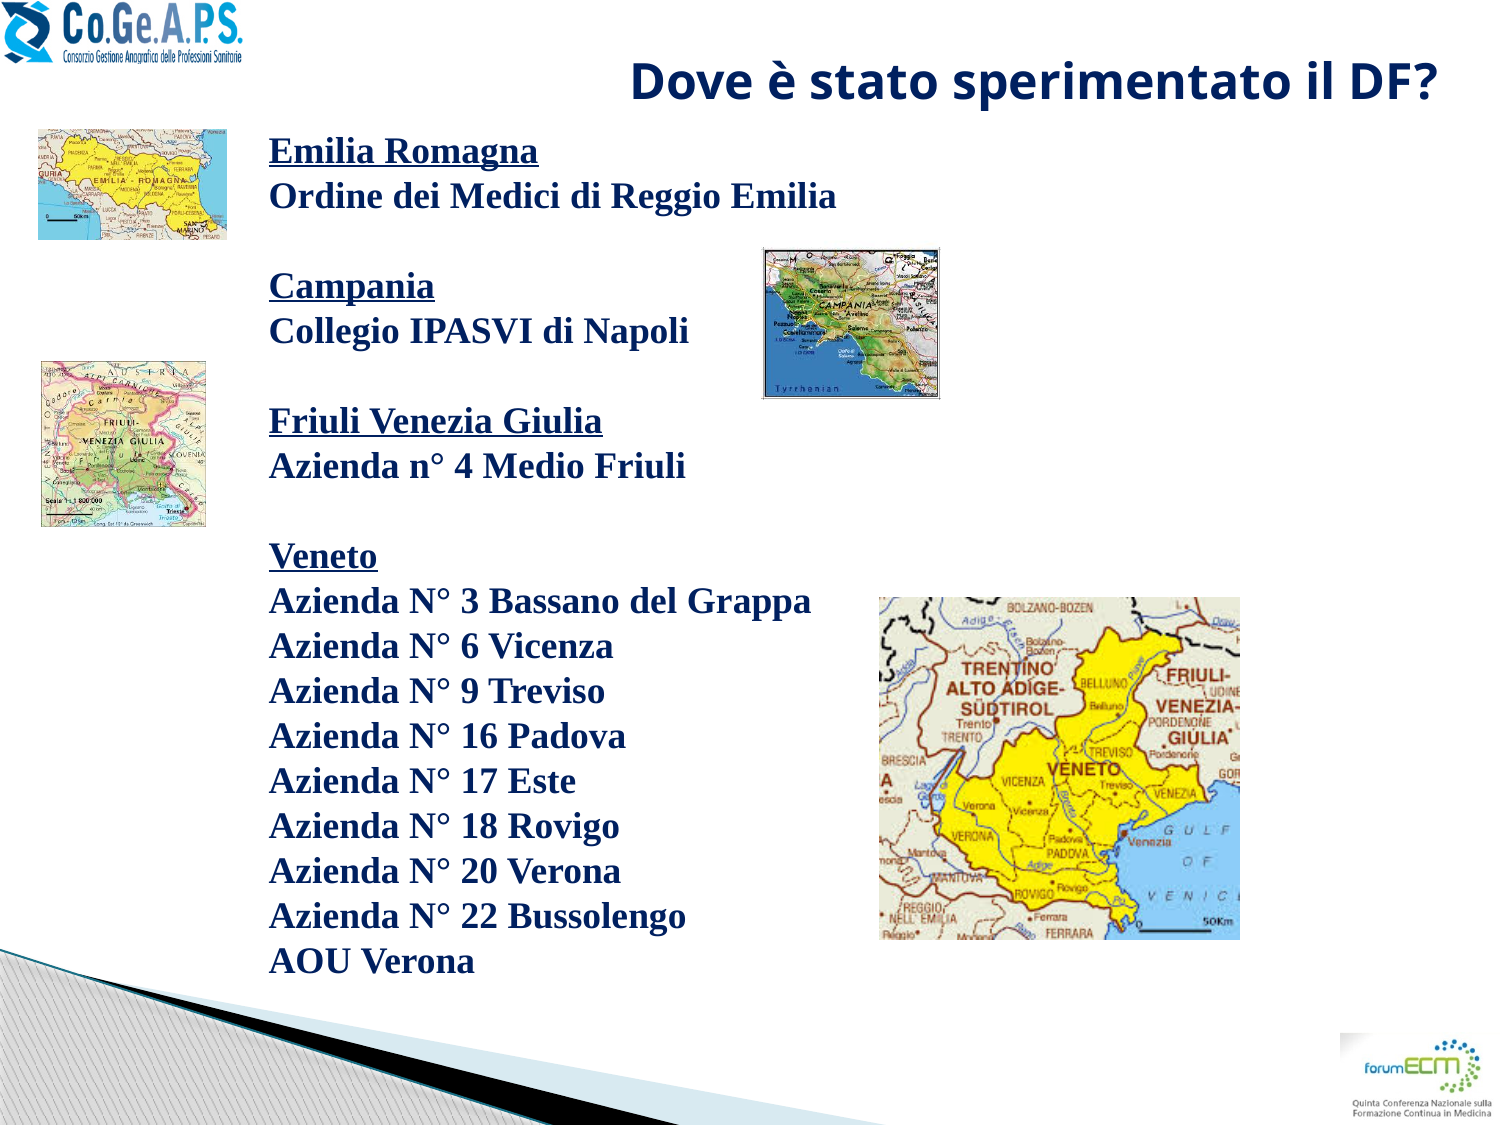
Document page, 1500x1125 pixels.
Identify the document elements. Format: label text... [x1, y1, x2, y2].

picture [0, 0, 243, 64]
text_box Emilia Romagna Ordine dei Medici di Reggio Emilia Campania Collegio IPASVI di Napoli Friuli Venezia Giulia Azienda n° 4 Medio Friuli Veneto Azienda N° 3 Bassano del Grappa Azienda N° 6 Vicenza Azienda N° 9 Treviso Azienda N° 16 Padova Azienda N° 17 Este Azienda N° 18 Rovigo Azienda N° 20 Verona Azienda N° 22 Bussolengo AOU Verona [253, 118, 1469, 1125]
picture [40, 361, 207, 528]
picture [38, 129, 227, 240]
text_box Dove è stato sperimentato il DF? [614, 42, 1454, 118]
picture [1340, 1031, 1500, 1125]
picture [879, 597, 1240, 941]
picture [761, 227, 941, 401]
